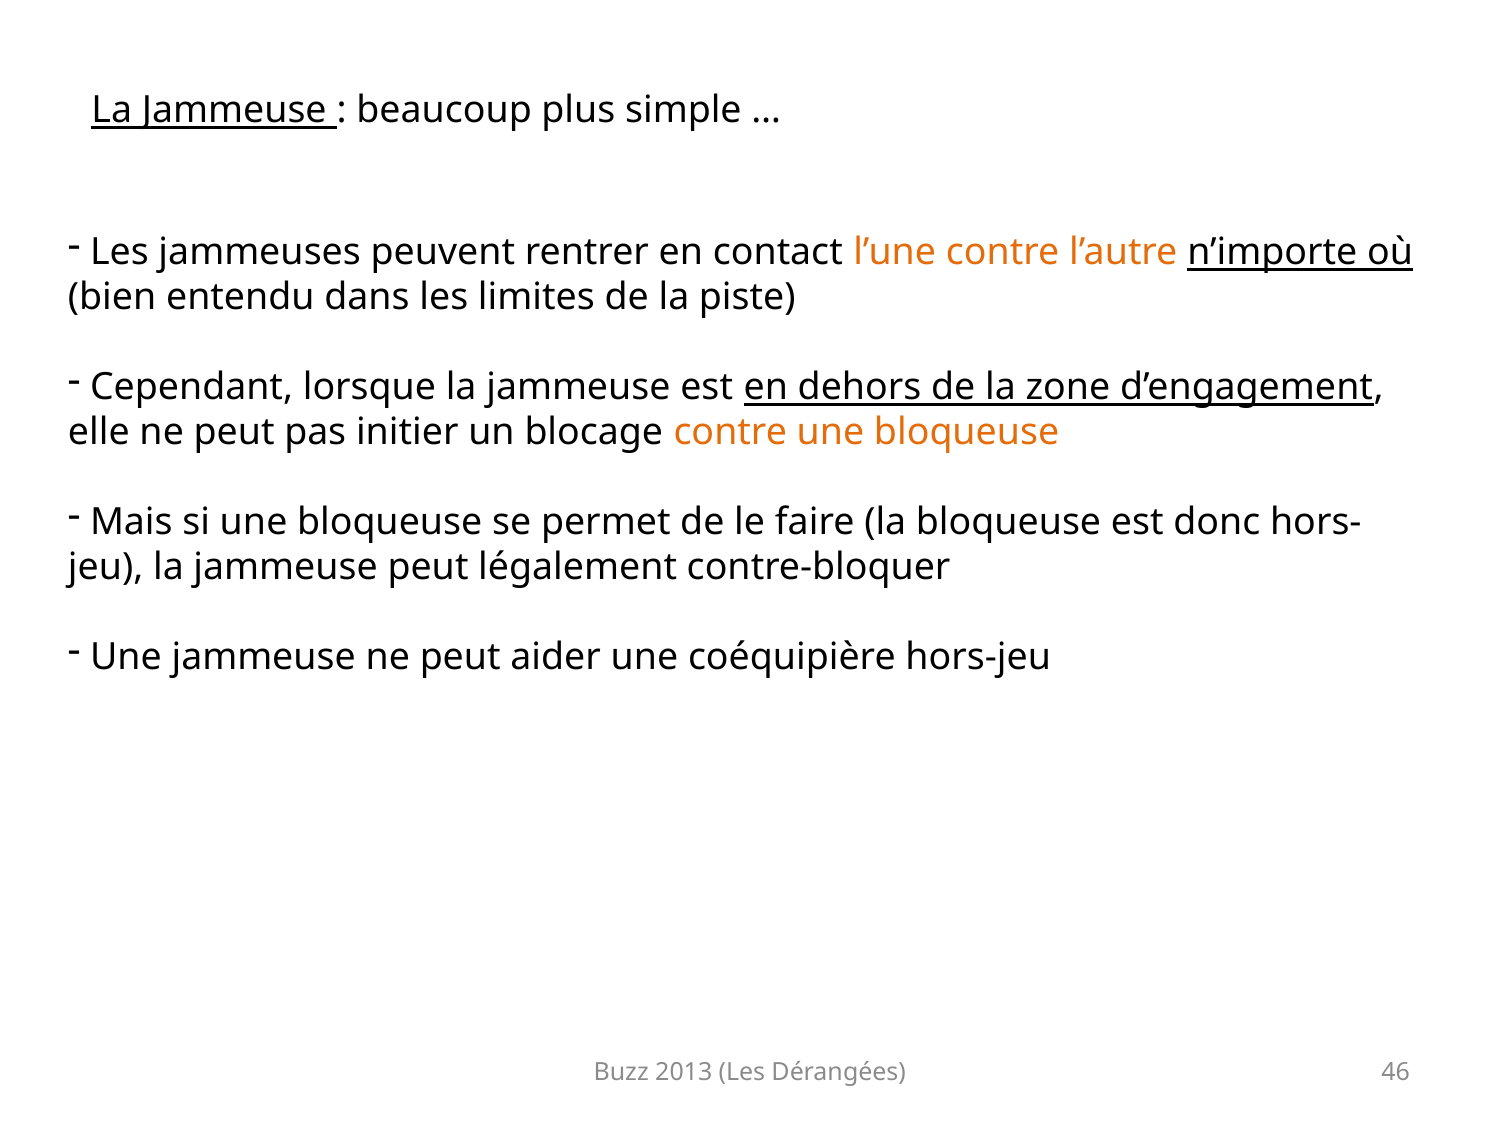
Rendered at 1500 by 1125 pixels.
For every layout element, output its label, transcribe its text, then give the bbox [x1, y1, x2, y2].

text_box Les jammeuses peuvent rentrer en contact l’une contre l’autre n’importe où (bien entendu dans les limites de la piste) Cependant, lorsque la jammeuse est en dehors de la zone d’engagement, elle ne peut pas initier un blocage contre une bloqueuse Mais si une bloqueuse se permet de le faire (la bloqueuse est donc hors-jeu), la jammeuse peut légalement contre-bloquer Une jammeuse ne peut aider une coéquipière hors-jeu [53, 219, 1447, 775]
text_box La Jammeuse : beaucoup plus simple … [76, 78, 1010, 138]
footer Buzz 2013 (Les Dérangées) [512, 1042, 988, 1103]
slide_number 46 [1074, 1042, 1425, 1103]
